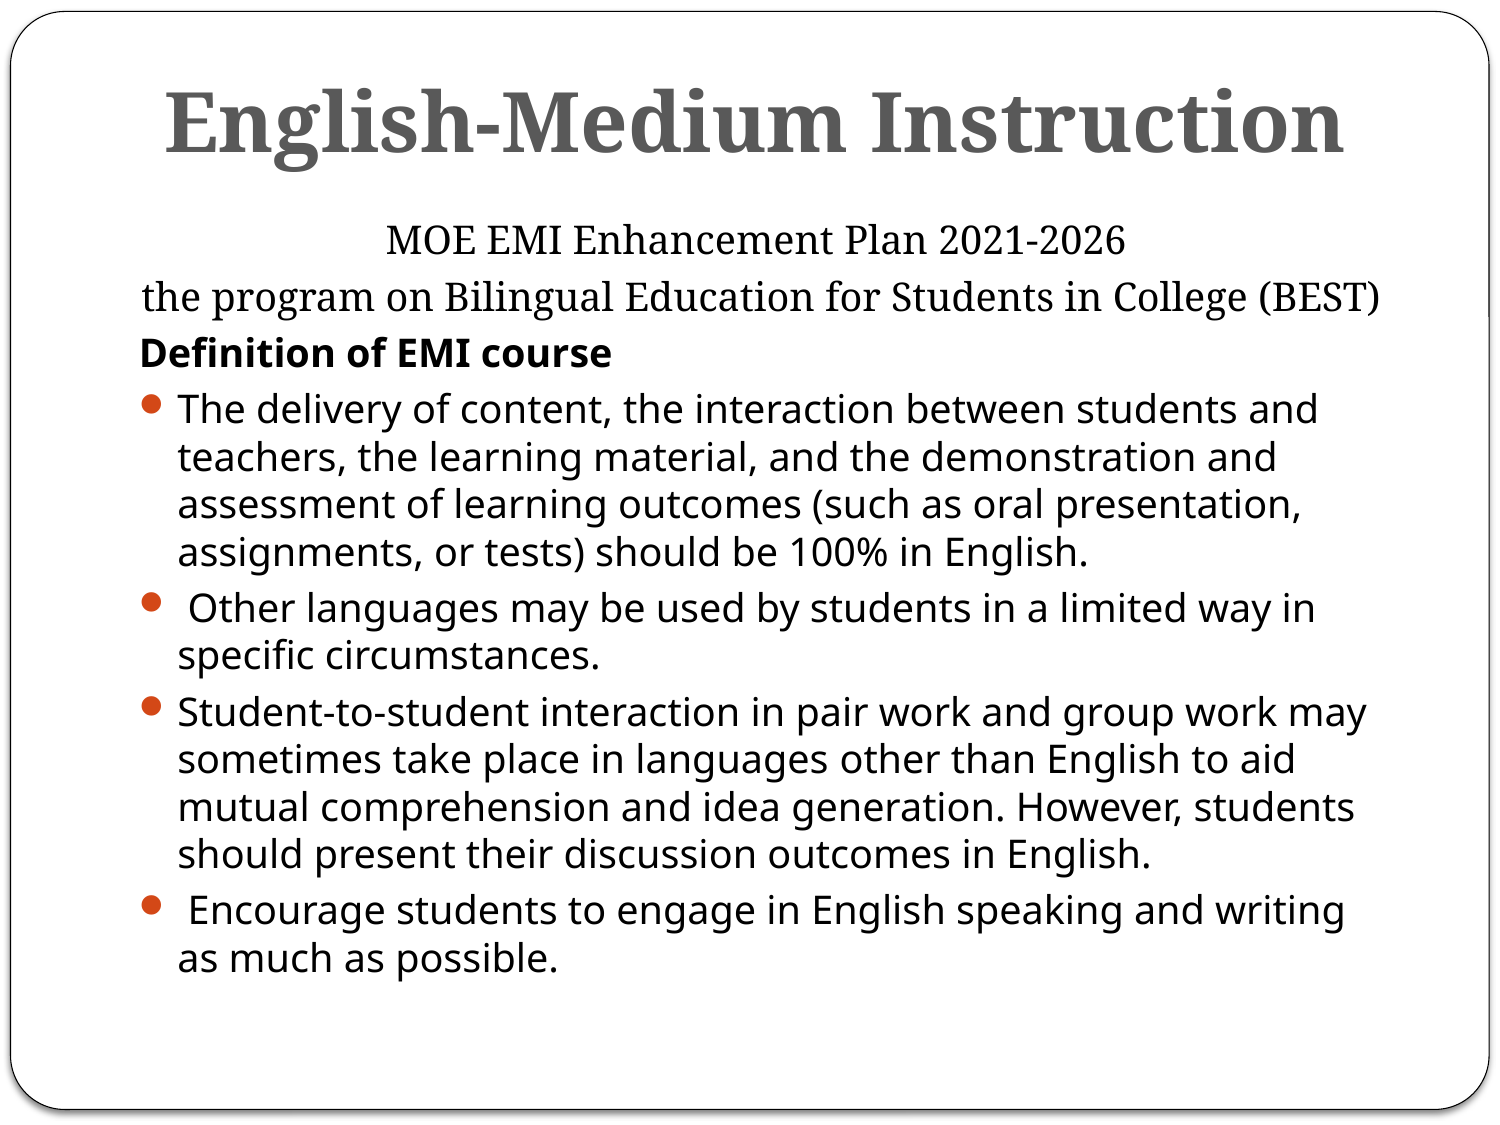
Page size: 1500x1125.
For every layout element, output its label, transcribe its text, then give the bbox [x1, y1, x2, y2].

list MOE EMI Enhancement Plan 2021-2026 the program on Bilingual Education for Students in College (BEST) Definition of EMI course The delivery of content, the interaction between students and teachers, the learning material, and the demonstration and assessment of learning outcomes (such as oral presentation, assignments, or tests) should be 100% in English. Other languages may be used by students in a limited way in specific circumstances. Student-to-student interaction in pair work and group work may sometimes take place in languages other than English to aid mutual comprehension and idea generation. However, students should present their discussion outcomes in English. Encourage students to engage in English speaking and writing as much as possible. [123, 208, 1399, 1041]
title English-Medium Instruction [150, 45, 1425, 185]
